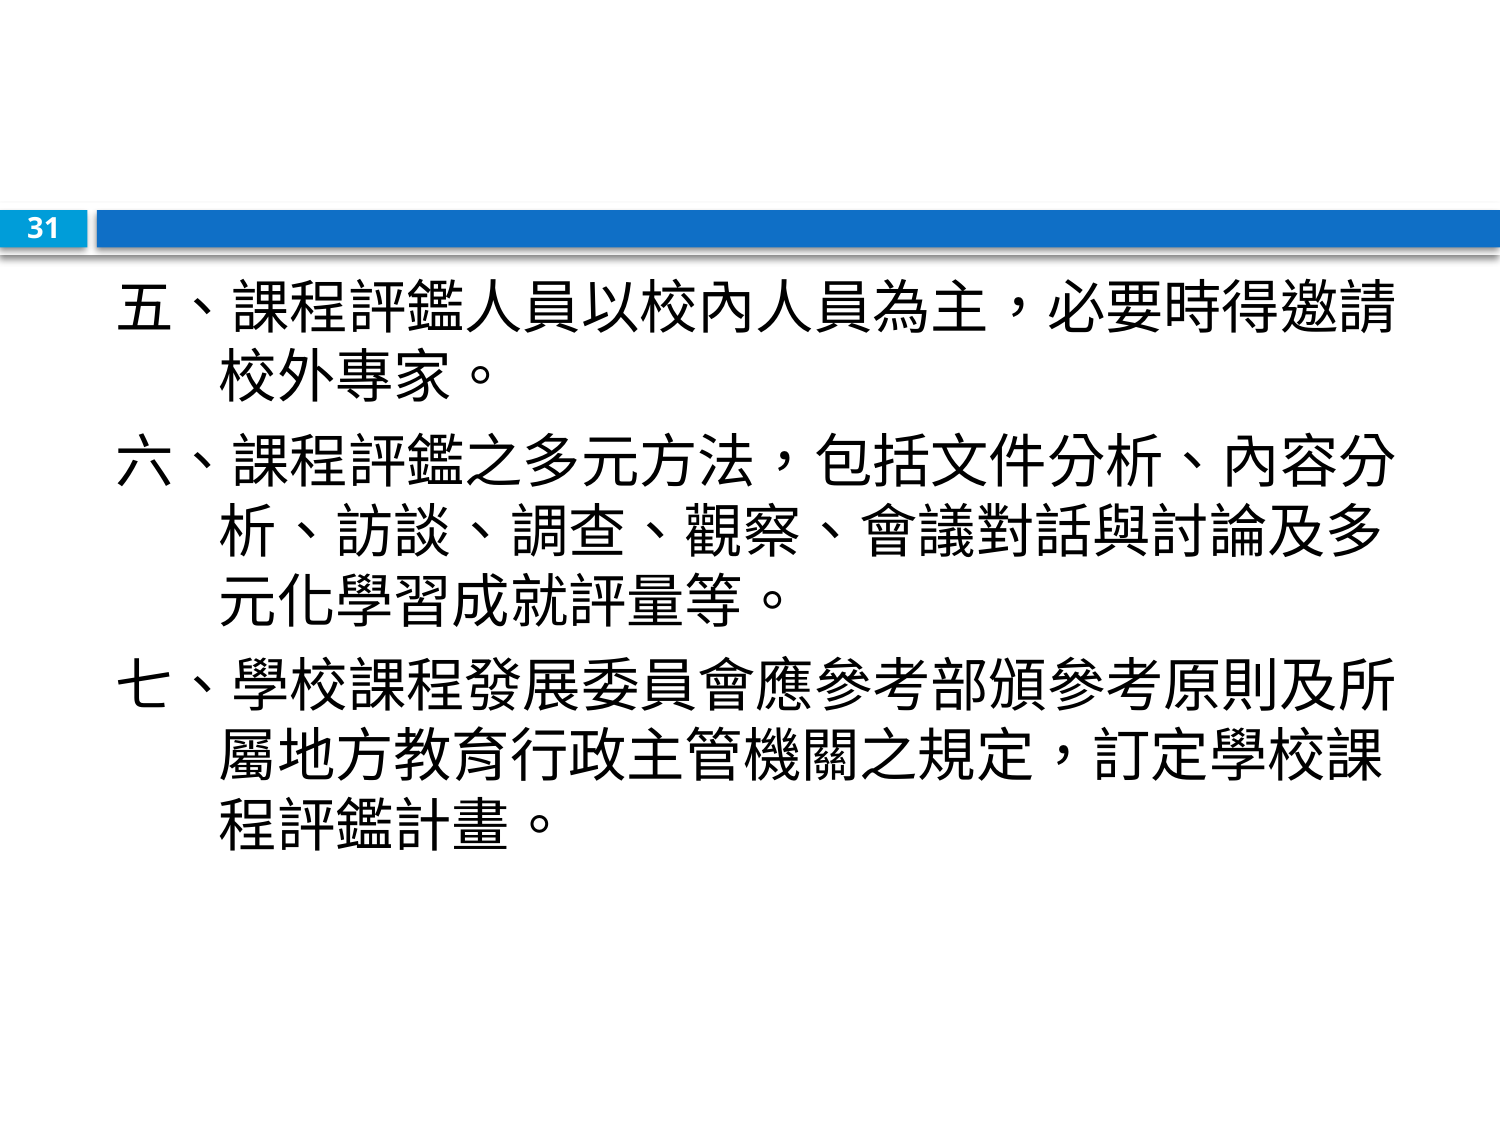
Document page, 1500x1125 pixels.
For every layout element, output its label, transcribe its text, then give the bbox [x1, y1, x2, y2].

list 五、課程評鑑人員以校內人員為主，必要時得邀請校外專家。 六、課程評鑑之多元方法，包括文件分析、內容分析、訪談、調查、觀察、會議對話與討論及多元化學習成就評量等。 七、學校課程發展委員會應參考部頒參考原則及所屬地方教育行政主管機關之規定，訂定學校課程評鑑計畫。 [100, 262, 1438, 1000]
slide_number 31 [0, 208, 88, 249]
